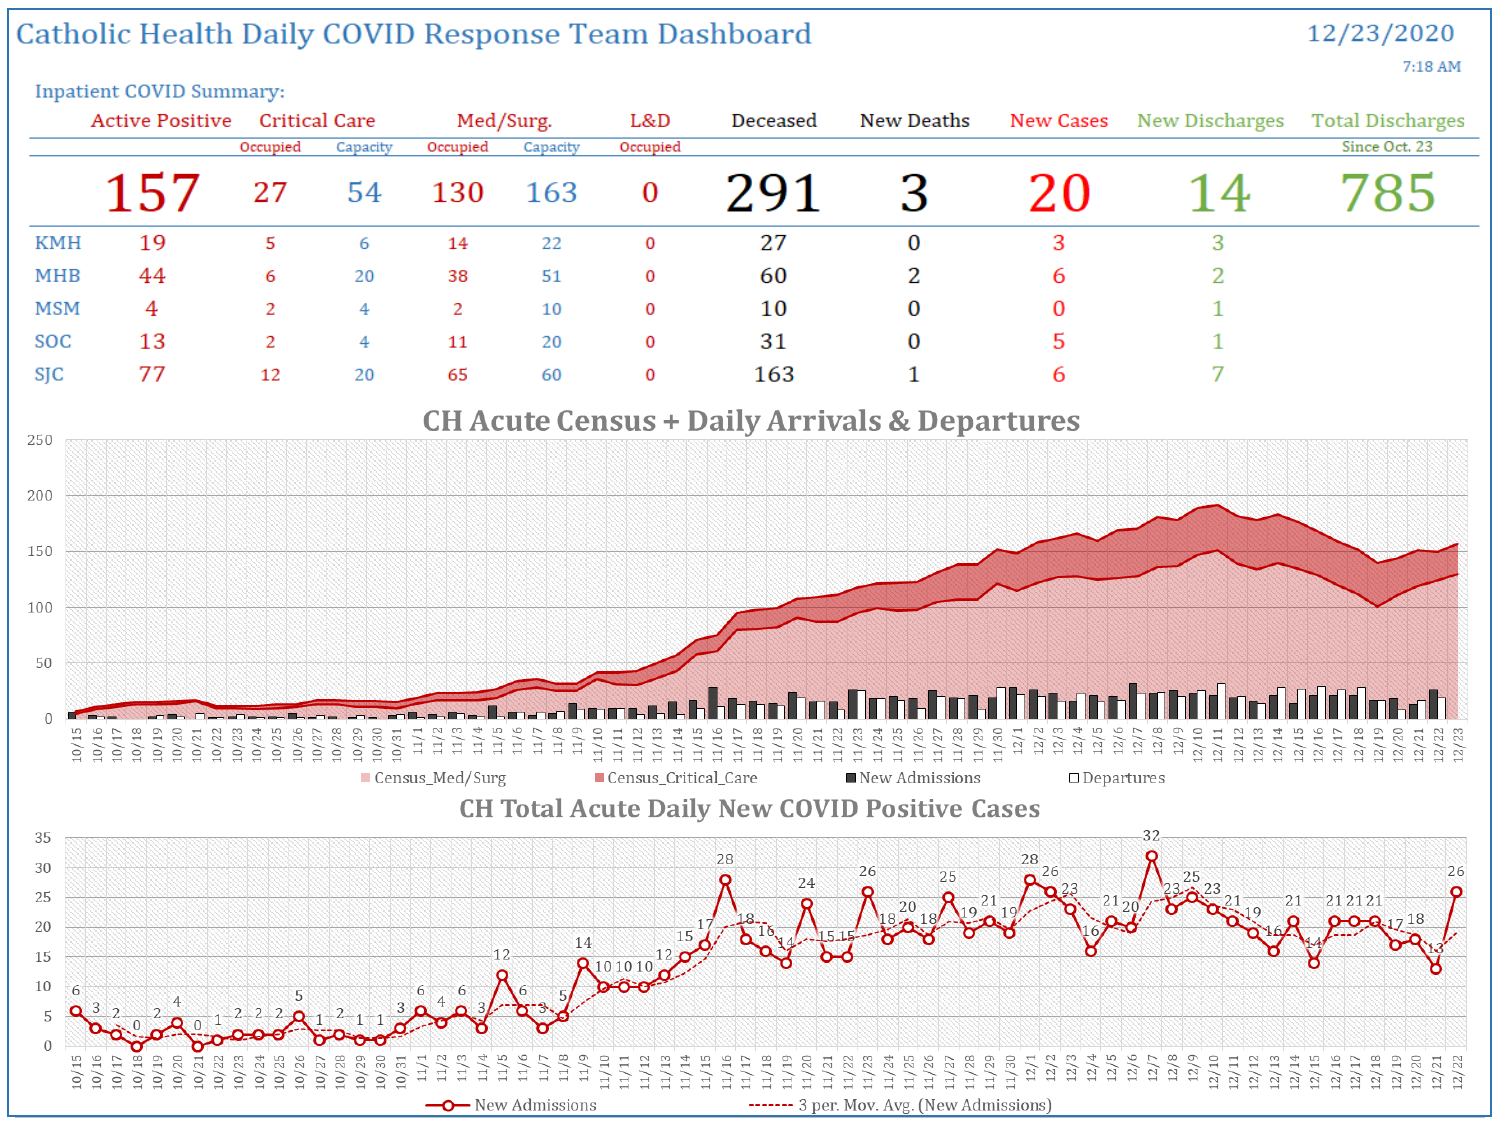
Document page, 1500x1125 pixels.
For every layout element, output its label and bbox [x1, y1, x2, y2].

picture [14, 19, 1486, 1118]
text_box [7, 8, 1492, 1117]
